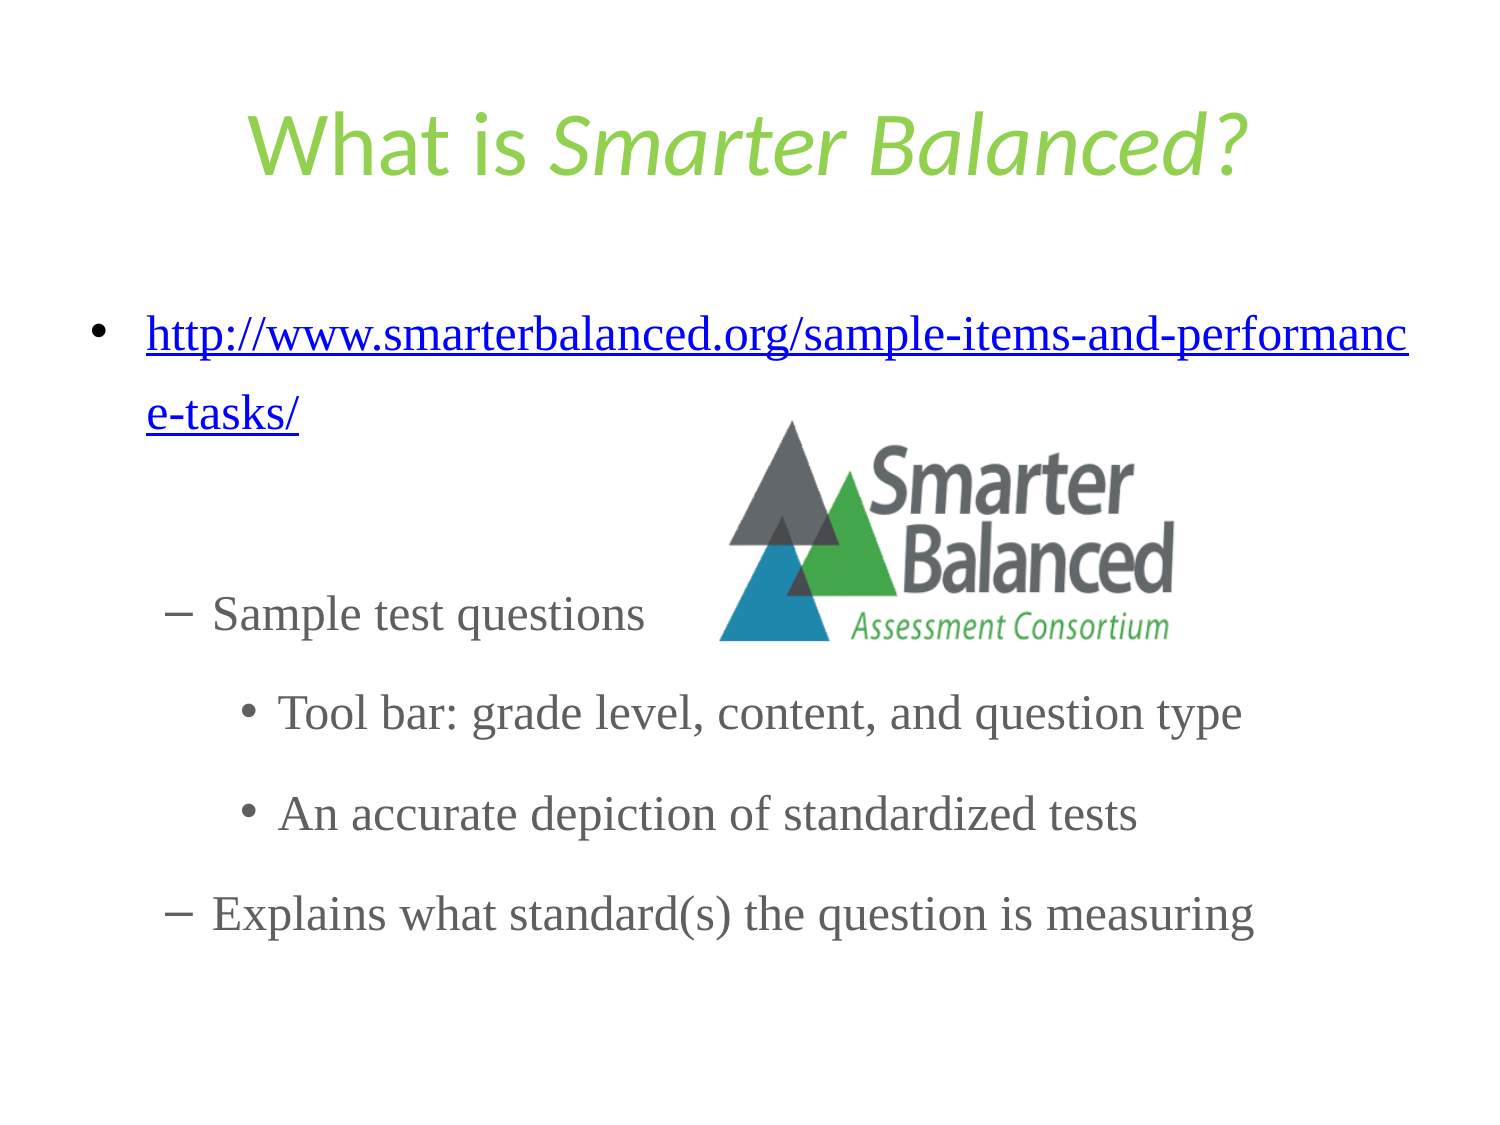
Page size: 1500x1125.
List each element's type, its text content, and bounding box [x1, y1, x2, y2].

title What is Smarter Balanced? [75, 45, 1425, 233]
list http://www.smarterbalanced.org/sample-items-and-performance-tasks/ Sample test questions Tool bar: grade level, content, and question type An accurate depiction of standardized tests Explains what standard(s) the question is measuring [75, 262, 1425, 1005]
picture [716, 374, 1188, 690]
